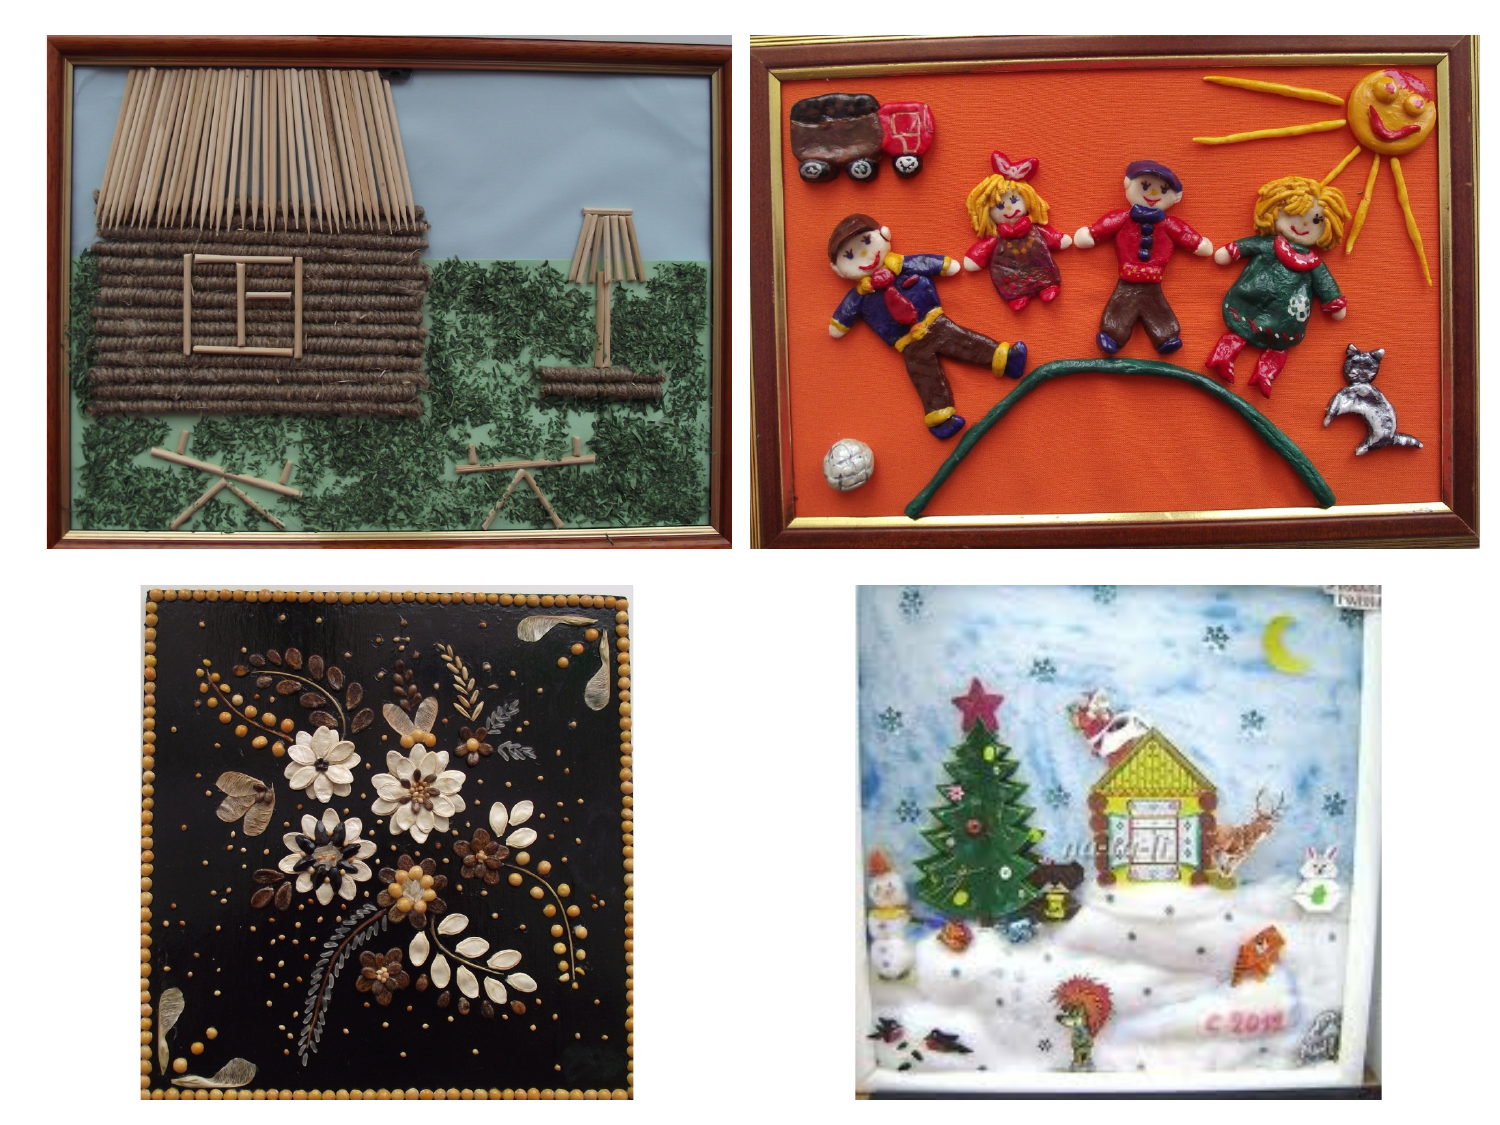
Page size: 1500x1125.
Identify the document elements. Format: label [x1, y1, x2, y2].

picture [140, 585, 634, 1100]
picture [46, 34, 733, 550]
picture [749, 34, 1480, 550]
picture [855, 585, 1382, 1100]
